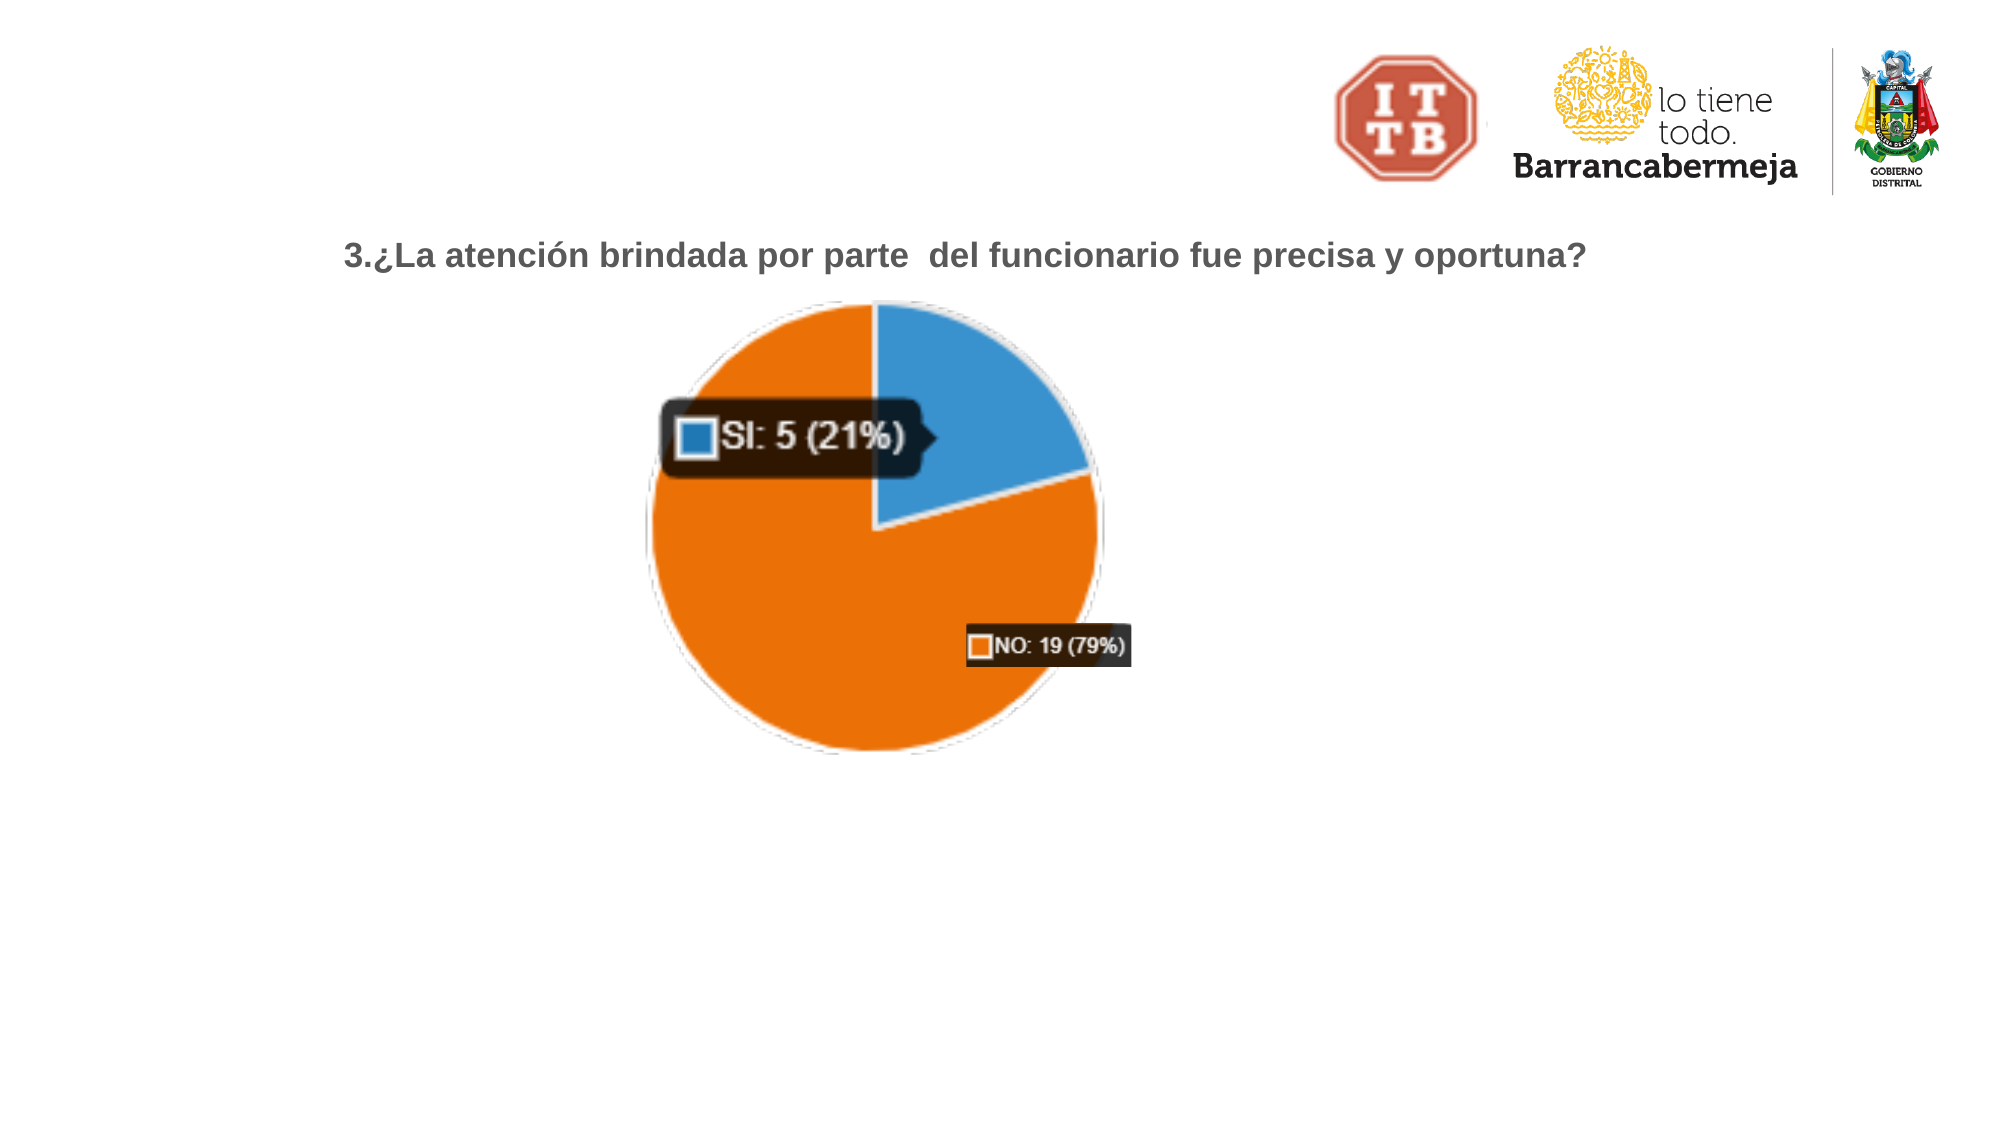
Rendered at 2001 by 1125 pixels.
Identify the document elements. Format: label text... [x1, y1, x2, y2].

text_box 3.¿La atención brindada por parte del funcionario fue precisa y oportuna? [328, 225, 1604, 283]
picture [419, 300, 1333, 758]
picture [1319, 26, 1956, 211]
